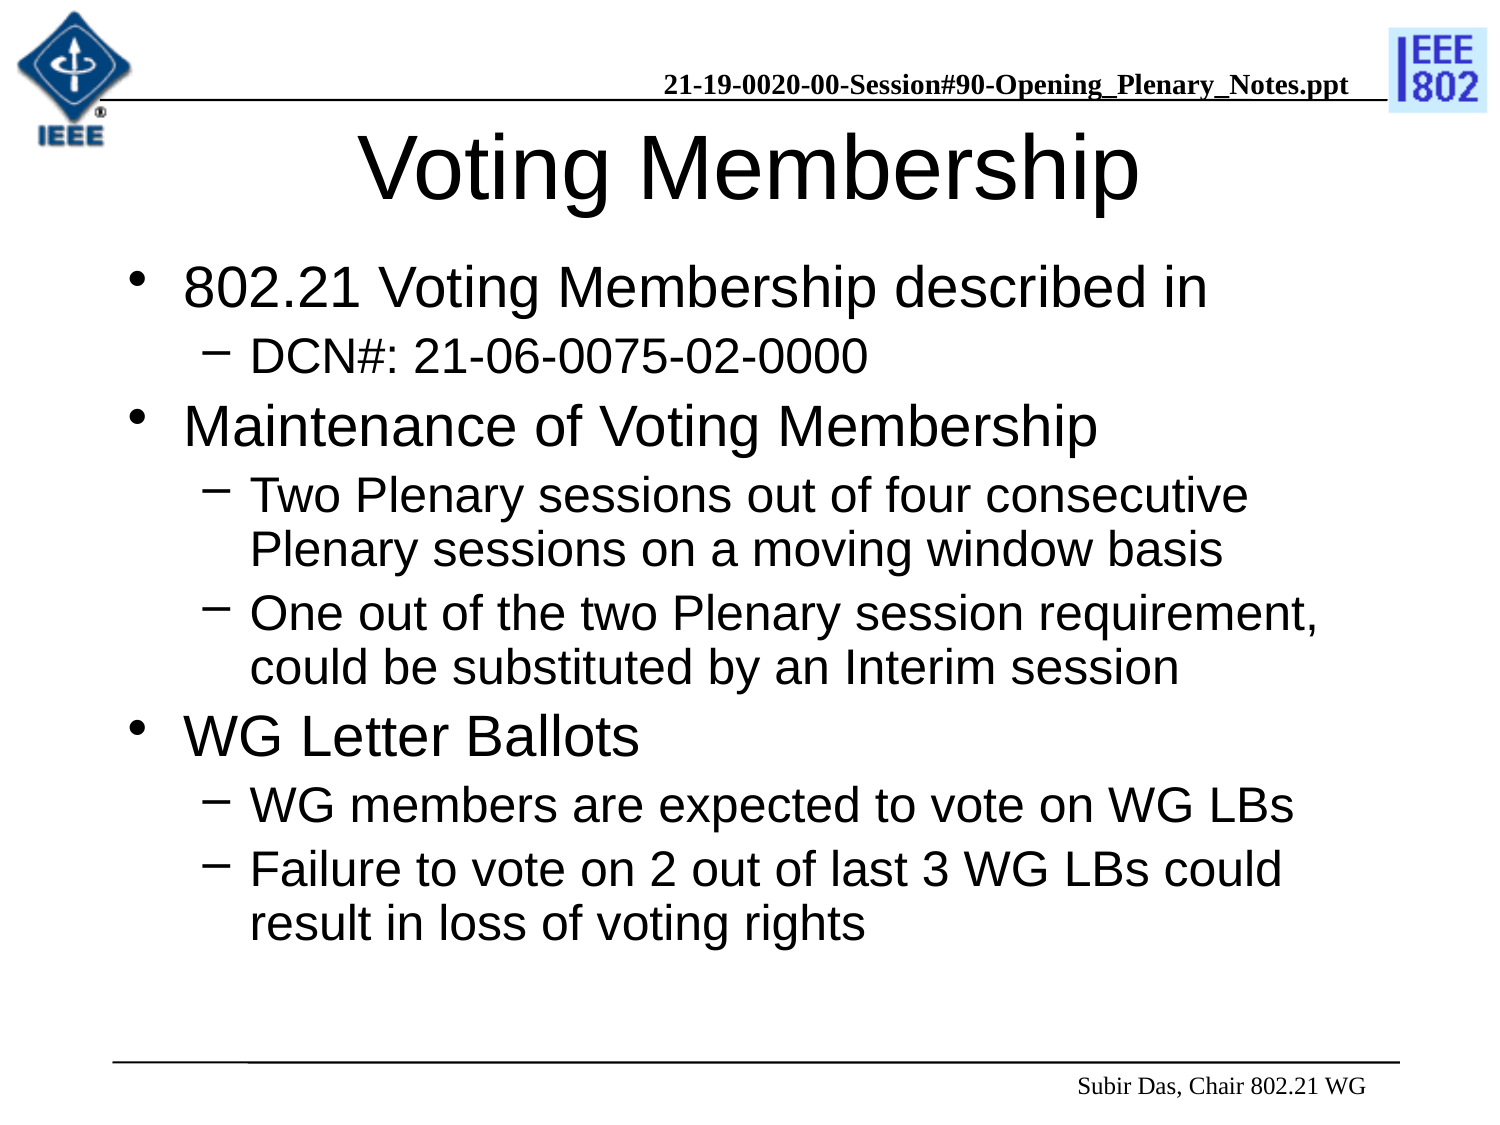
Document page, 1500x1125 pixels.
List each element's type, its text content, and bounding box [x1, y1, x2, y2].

picture [12, 9, 137, 150]
picture [1374, 9, 1499, 138]
title Voting Membership [112, 112, 1388, 213]
list 802.21 Voting Membership described in DCN#: 21-06-0075-02-0000 Maintenance of Voting Membership Two Plenary sessions out of four consecutive Plenary sessions on a moving window basis One out of the two Plenary session requirement, could be substituted by an Interim session WG Letter Ballots WG members are expected to vote on WG LBs Failure to vote on 2 out of last 3 WG LBs could result in loss of voting rights [112, 249, 1401, 988]
text_box Subir Das, Chair 802.21 WG [1050, 1062, 1412, 1106]
